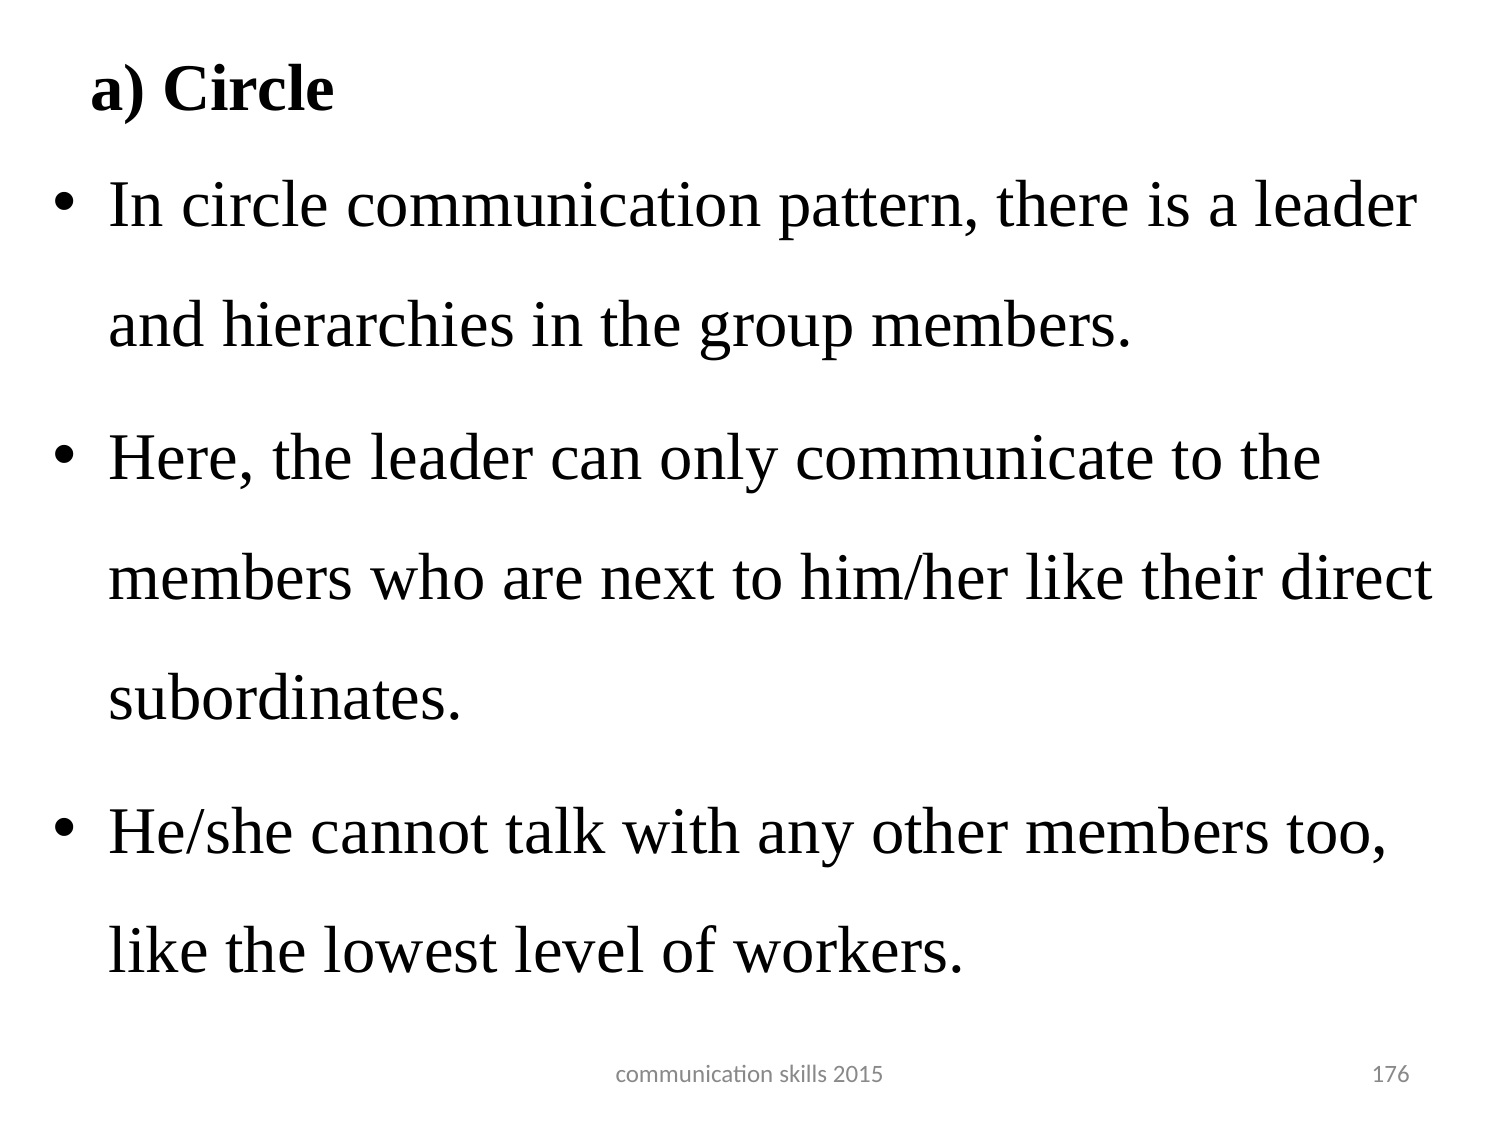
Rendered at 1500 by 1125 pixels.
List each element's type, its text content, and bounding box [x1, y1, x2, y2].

title a) Circle [75, 24, 1425, 112]
list In circle communication pattern, there is a leader and hierarchies in the group members. Here, the leader can only communicate to the members who are next to him/her like their direct subordinates. He/she cannot talk with any other members too, like the lowest level of workers. [37, 112, 1463, 1005]
text_box communication skills 2015 [512, 1042, 988, 1103]
text_box 176 [1074, 1042, 1425, 1103]
